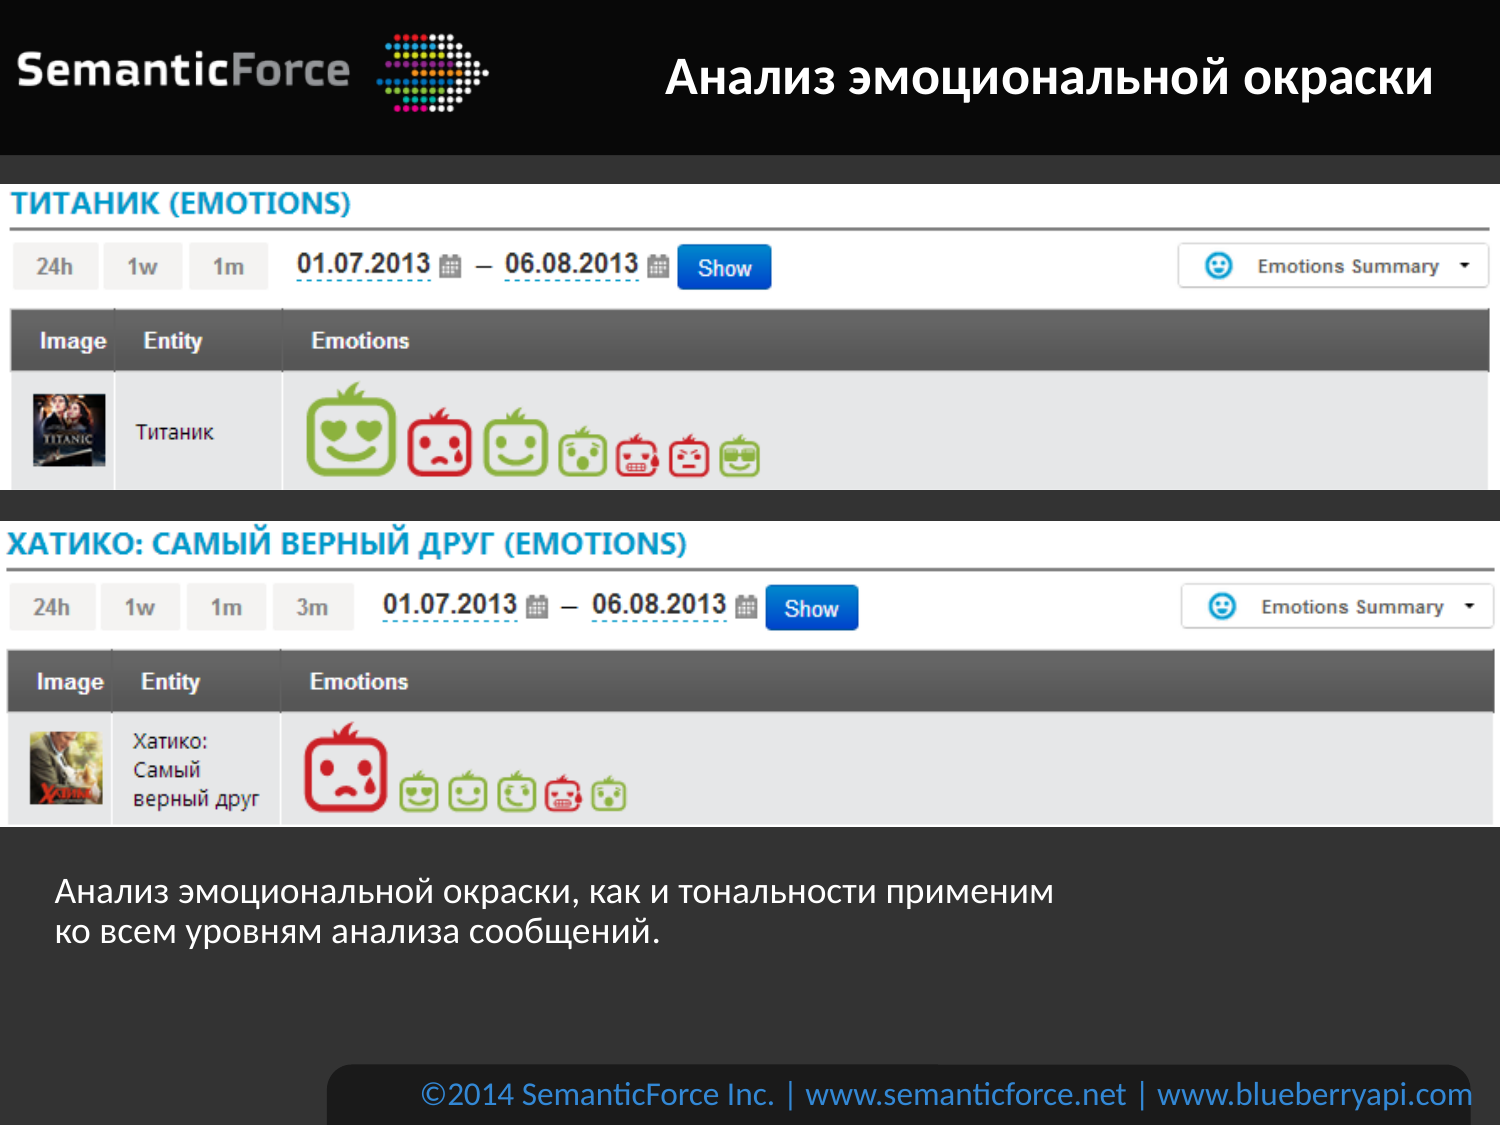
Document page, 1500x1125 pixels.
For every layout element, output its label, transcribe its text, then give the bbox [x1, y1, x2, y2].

picture [0, 184, 1500, 490]
text_box Анализ эмоциональной окраски, как и тональности применим ко всем уровням анализа сообщений. [39, 863, 1450, 960]
text_box Анализ эмоциональной окраски [500, 32, 1450, 113]
picture [0, 520, 1500, 827]
text_box [0, 0, 1500, 156]
text_box [326, 1120, 1471, 1125]
picture [11, 29, 497, 120]
text_box ©2014 SemanticForce Inc. | www.semanticforce.net | www.blueberryapi.com [292, 1064, 1490, 1120]
